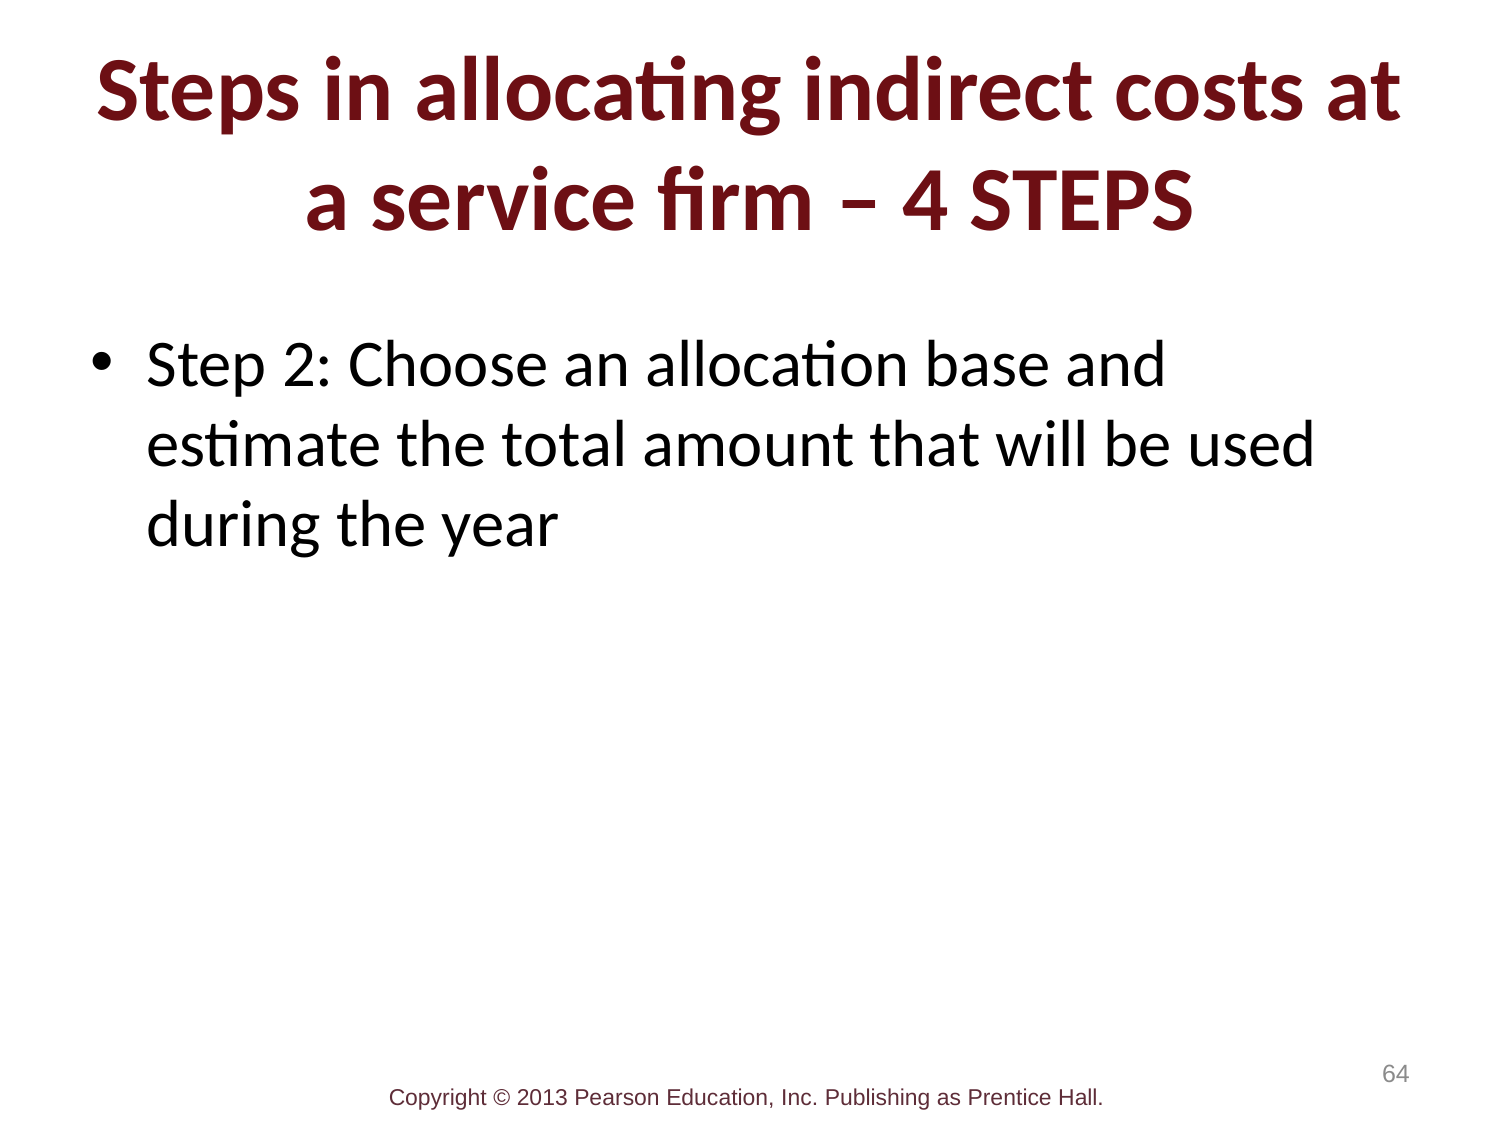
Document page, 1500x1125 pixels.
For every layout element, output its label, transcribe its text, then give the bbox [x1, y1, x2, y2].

slide_number 64 [1074, 1042, 1425, 1103]
title Steps in allocating indirect costs at a service firm – 4 STEPS [74, 44, 1426, 233]
list Step 2: Choose an allocation base and estimate the total amount that will be used during the year [74, 312, 1426, 1006]
